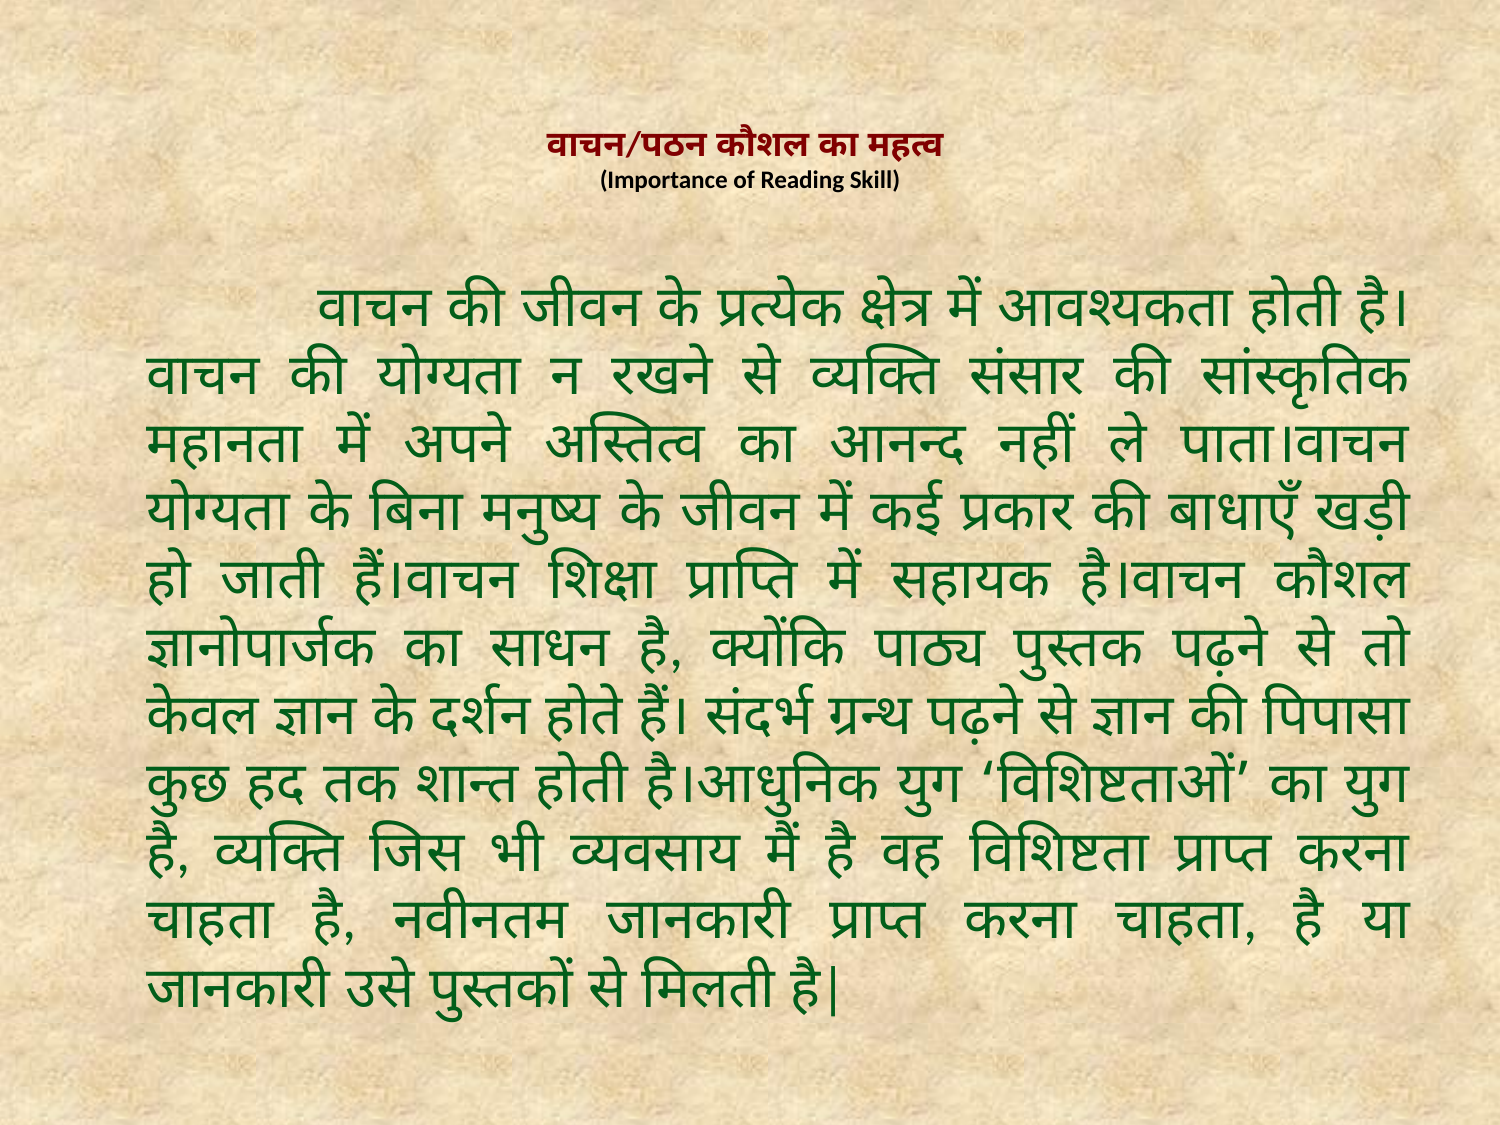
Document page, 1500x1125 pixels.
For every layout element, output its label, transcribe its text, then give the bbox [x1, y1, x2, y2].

picture [0, 0, 1500, 1125]
list वाचन की जीवन के प्रत्येक क्षेत्र में आवश्यकता होती है। वाचन की योग्यता न रखने से व्यक्ति संसार की सांस्कृतिक महानता में अपने अस्तित्व का आनन्द नहीं ले पाता।वाचन योग्यता के बिना मनुष्य के जीवन में कई प्रकार की बाधाएँ खड़ी हो जाती हैं।वाचन शिक्षा प्राप्ति में सहायक है।वाचन कौशल ज्ञानोपार्जक का साधन है, क्योंकि पाठ्य पुस्तक पढ़ने से तो केवल ज्ञान के दर्शन होते हैं। संदर्भ ग्रन्थ पढ़ने से ज्ञान की पिपासा कुछ हद तक शान्त होती है।आधुनिक युग ‘विशिष्टताओं’ का युग है, व्यक्ति जिस भी व्यवसाय मैं है वह विशिष्टता प्राप्त करना चाहता है, नवीनतम जानकारी प्राप्त करना चाहता, है या जानकारी उसे पुस्तकों से मिलती है| [75, 262, 1425, 1038]
title वाचन/पठन कौशल का महत्व (Importance of Reading Skill) [75, 112, 1425, 233]
